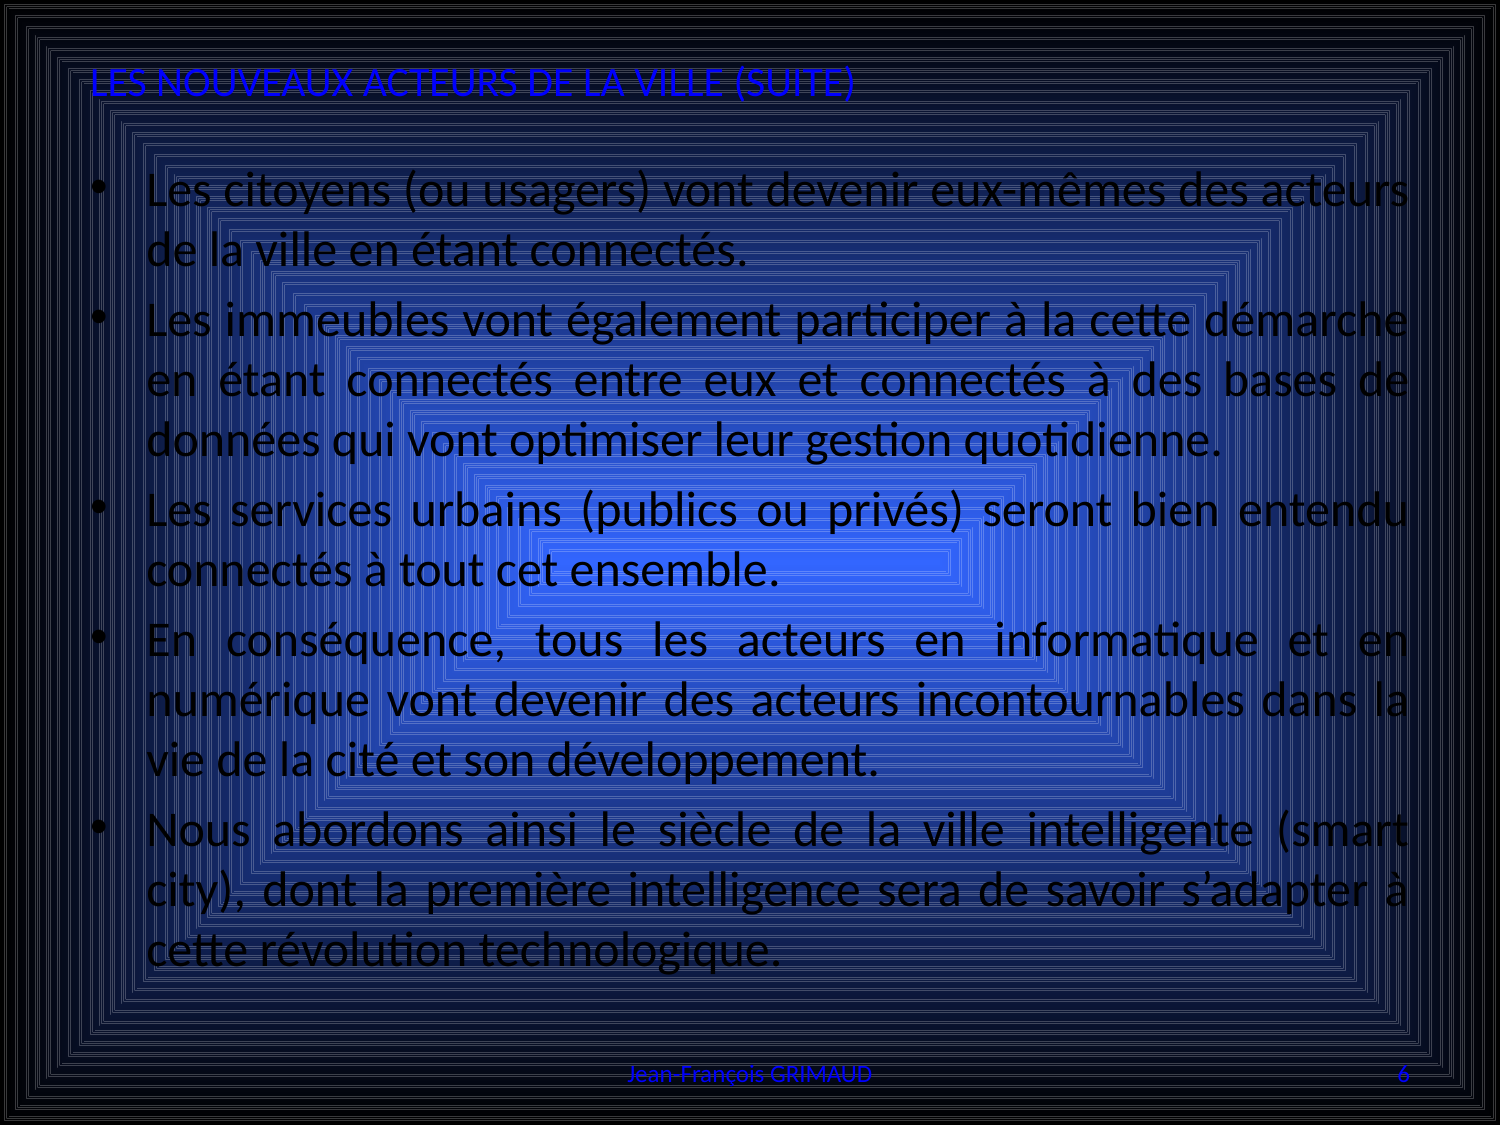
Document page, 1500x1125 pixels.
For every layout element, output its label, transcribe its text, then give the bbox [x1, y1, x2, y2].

list Les citoyens (ou usagers) vont devenir eux-mêmes des acteurs de la ville en étant connectés. Les immeubles vont également participer à la cette démarche en étant connectés entre eux et connectés à des bases de données qui vont optimiser leur gestion quotidienne. Les services urbains (publics ou privés) seront bien entendu connectés à tout cet ensemble. En conséquence, tous les acteurs en informatique et en numérique vont devenir des acteurs incontournables dans la vie de la cité et son développement. Nous abordons ainsi le siècle de la ville intelligente (smart city), dont la première intelligence sera de savoir s’adapter à cette révolution technologique. [75, 149, 1425, 1005]
slide_number 6 [1074, 1042, 1425, 1103]
title LES NOUVEAUX ACTEURS DE LA VILLE (SUITE) [75, 45, 1425, 116]
footer Jean-François GRIMAUD [512, 1042, 988, 1103]
